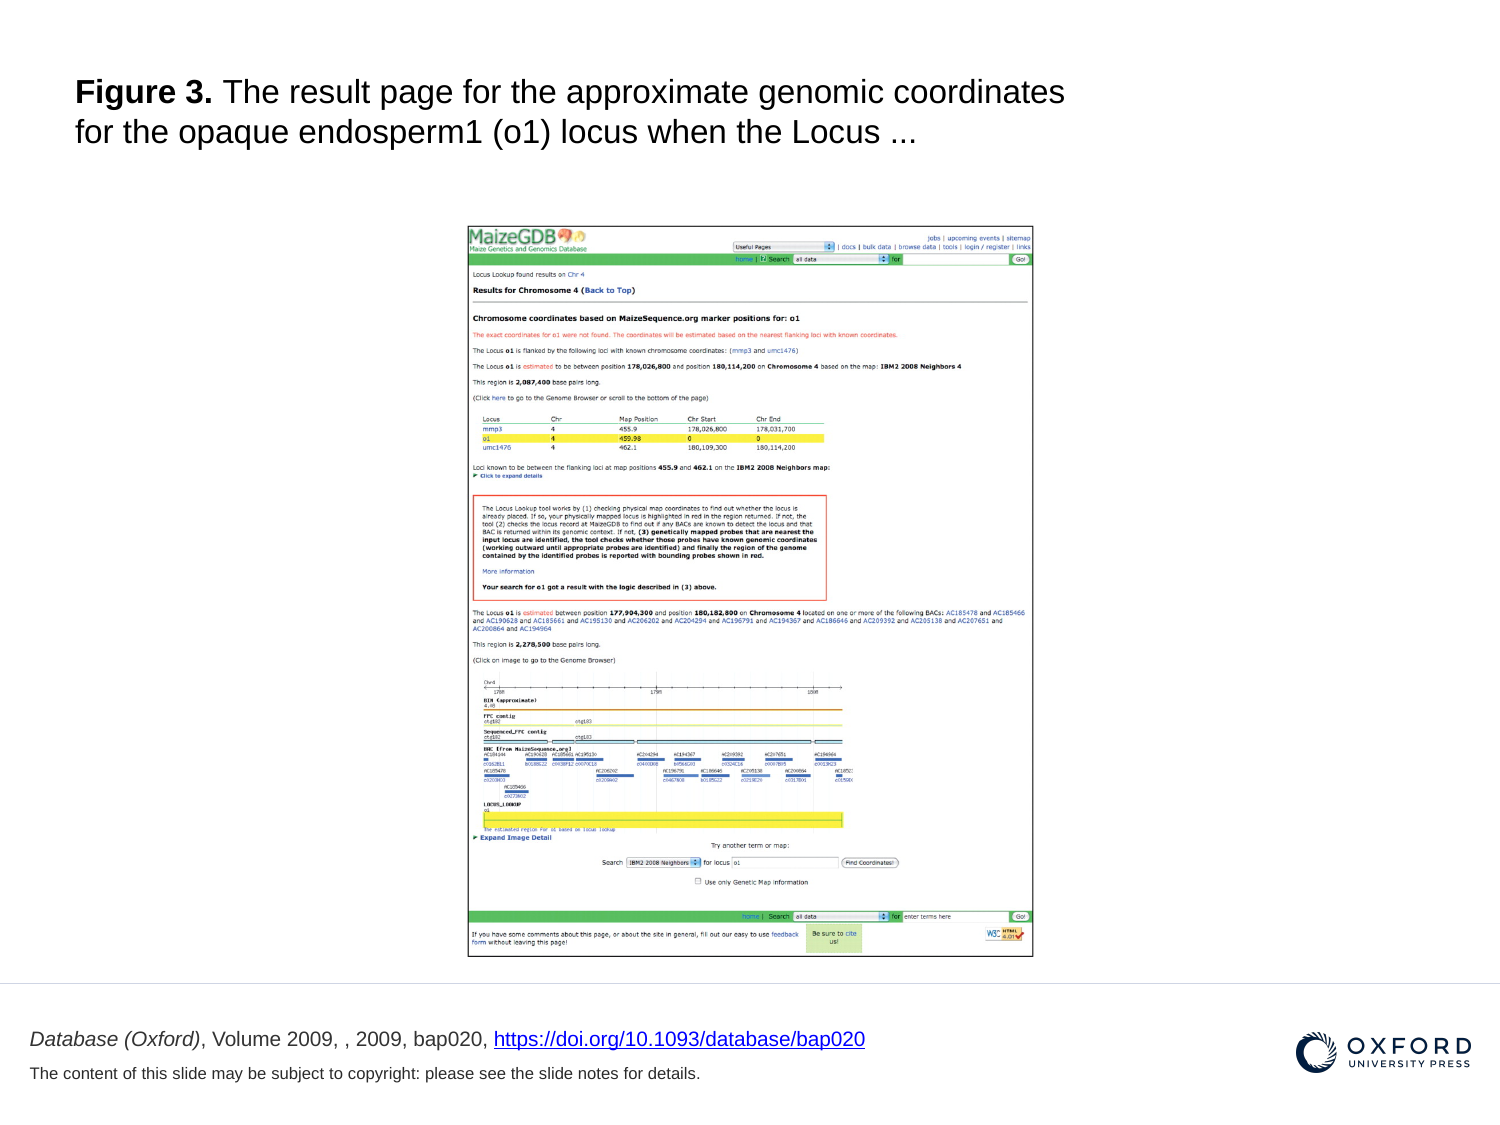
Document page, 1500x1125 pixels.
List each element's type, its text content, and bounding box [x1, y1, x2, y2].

picture [1296, 1032, 1471, 1073]
picture [466, 224, 1034, 957]
title Figure 3. The result page for the approximate genomic coordinates for the opaque endosperm1 (o1) locus when the Locus ... [75, 69, 1078, 171]
footer Database (Oxford), Volume 2009, , 2009, bap020, https://doi.org/10.1093/database/bap020 The content of this slide may be subject to copyright: please see the slide notes for details. [0, 983, 1260, 1125]
